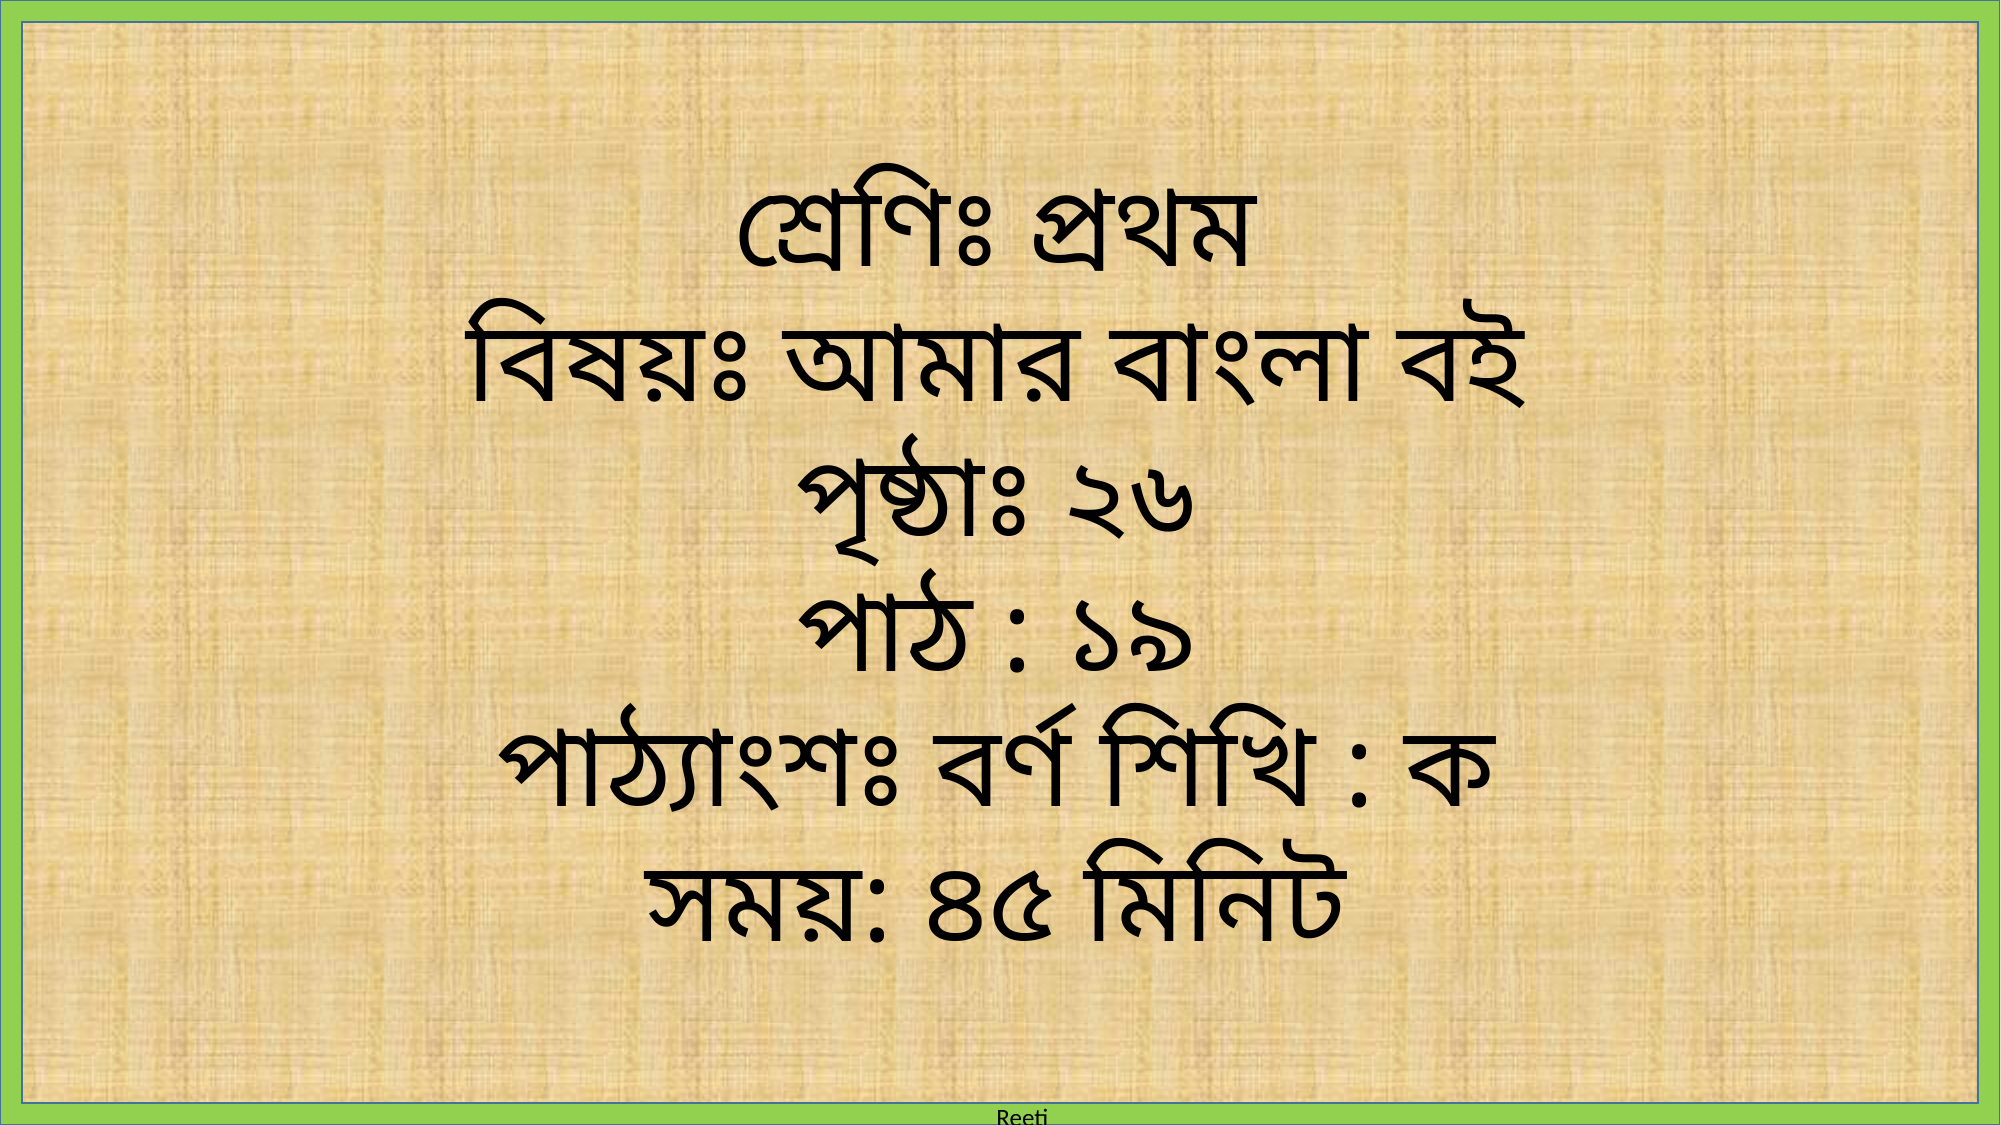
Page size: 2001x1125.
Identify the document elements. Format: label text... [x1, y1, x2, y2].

text_box শ্রেণিঃ প্রথম বিষয়ঃ আমার বাংলা বই পৃষ্ঠাঃ ২৬ পাঠ : ১৯ পাঠ্যাংশঃ বর্ণ শিখি : ক সময়: ৪৫ মিনিট [123, 146, 1869, 972]
picture [23, 23, 1977, 1102]
